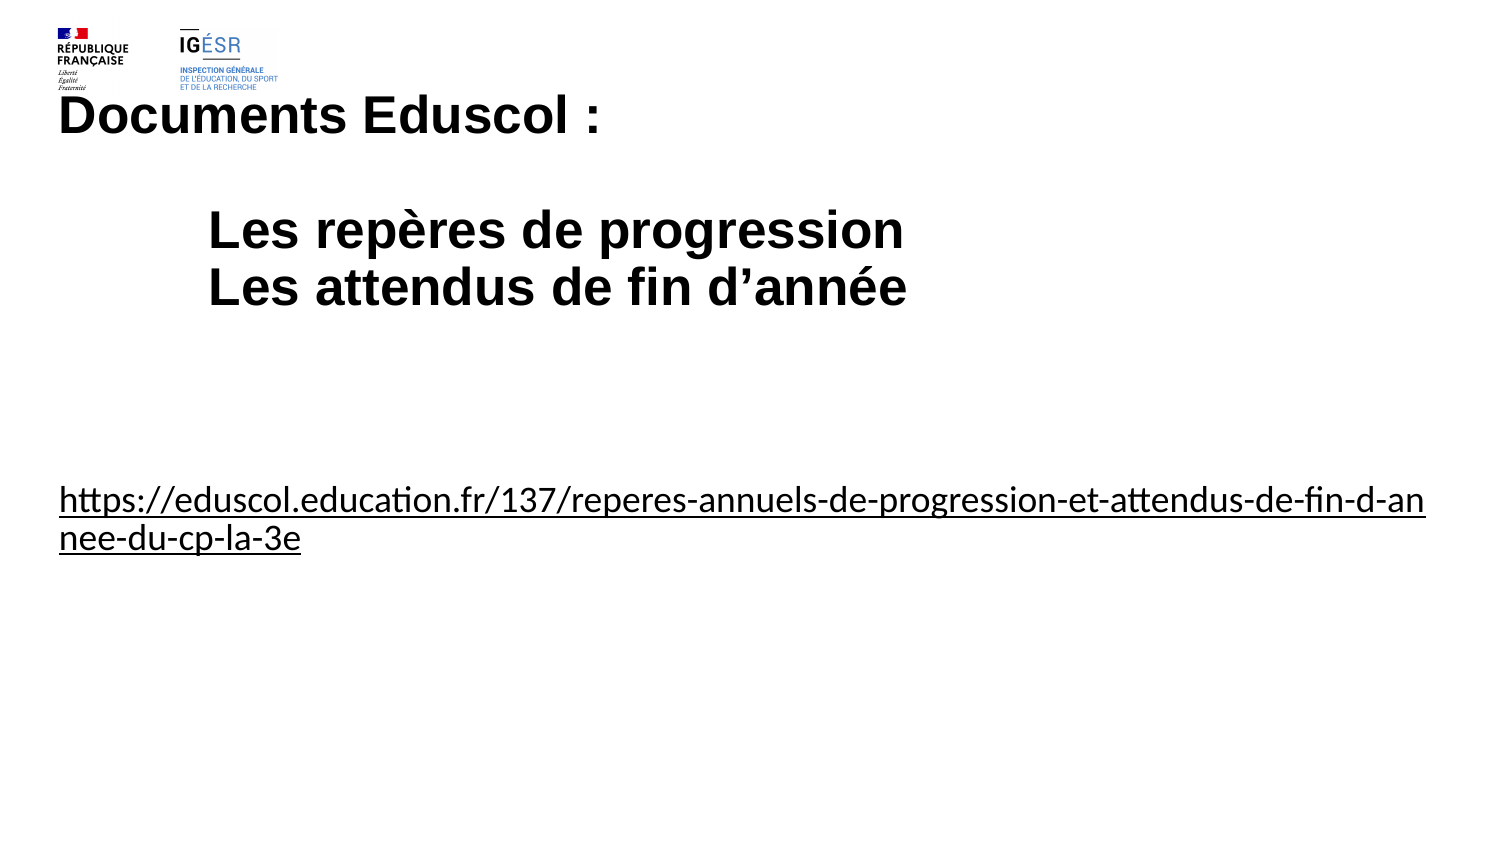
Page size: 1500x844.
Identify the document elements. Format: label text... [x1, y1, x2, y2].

picture [47, 17, 139, 101]
list https://eduscol.education.fr/137/reperes-annuels-de-progression-et-attendus-de-fin-d-annee-du-cp-la-3e [59, 475, 1441, 724]
title Documents Eduscol : Les repères de progression Les attendus de fin d’année [59, 87, 1441, 336]
picture [180, 29, 278, 87]
